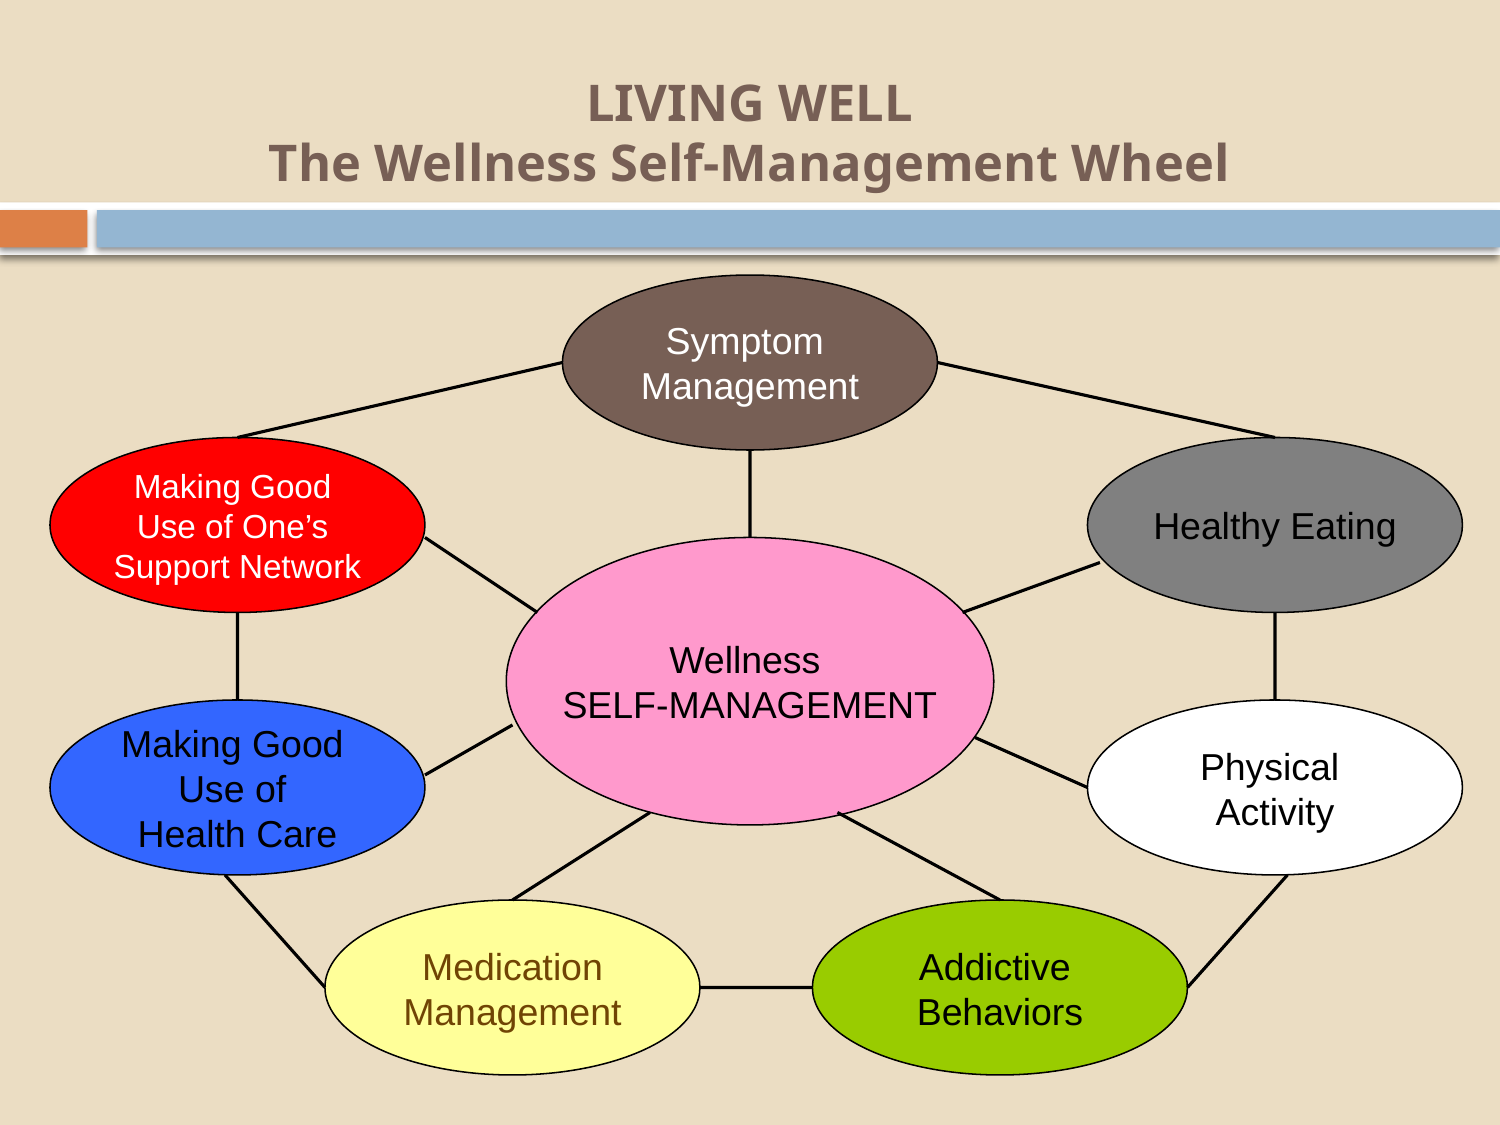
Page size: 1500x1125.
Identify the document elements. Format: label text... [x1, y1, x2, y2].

text_box Wellness SELF-MANAGEMENT [506, 537, 994, 825]
text_box Symptom Management [562, 275, 938, 451]
text_box Healthy Eating [1087, 437, 1463, 613]
title LIVING WELL The Wellness Self-Management Wheel [75, 62, 1425, 200]
text_box Physical Activity [1087, 699, 1463, 875]
text_box Medication Management [324, 900, 700, 1075]
text_box Making Good Use of Health Care [49, 699, 425, 875]
text_box Making Good Use of One’s Support Network [49, 437, 425, 613]
text_box Addictive Behaviors [812, 900, 1188, 1075]
